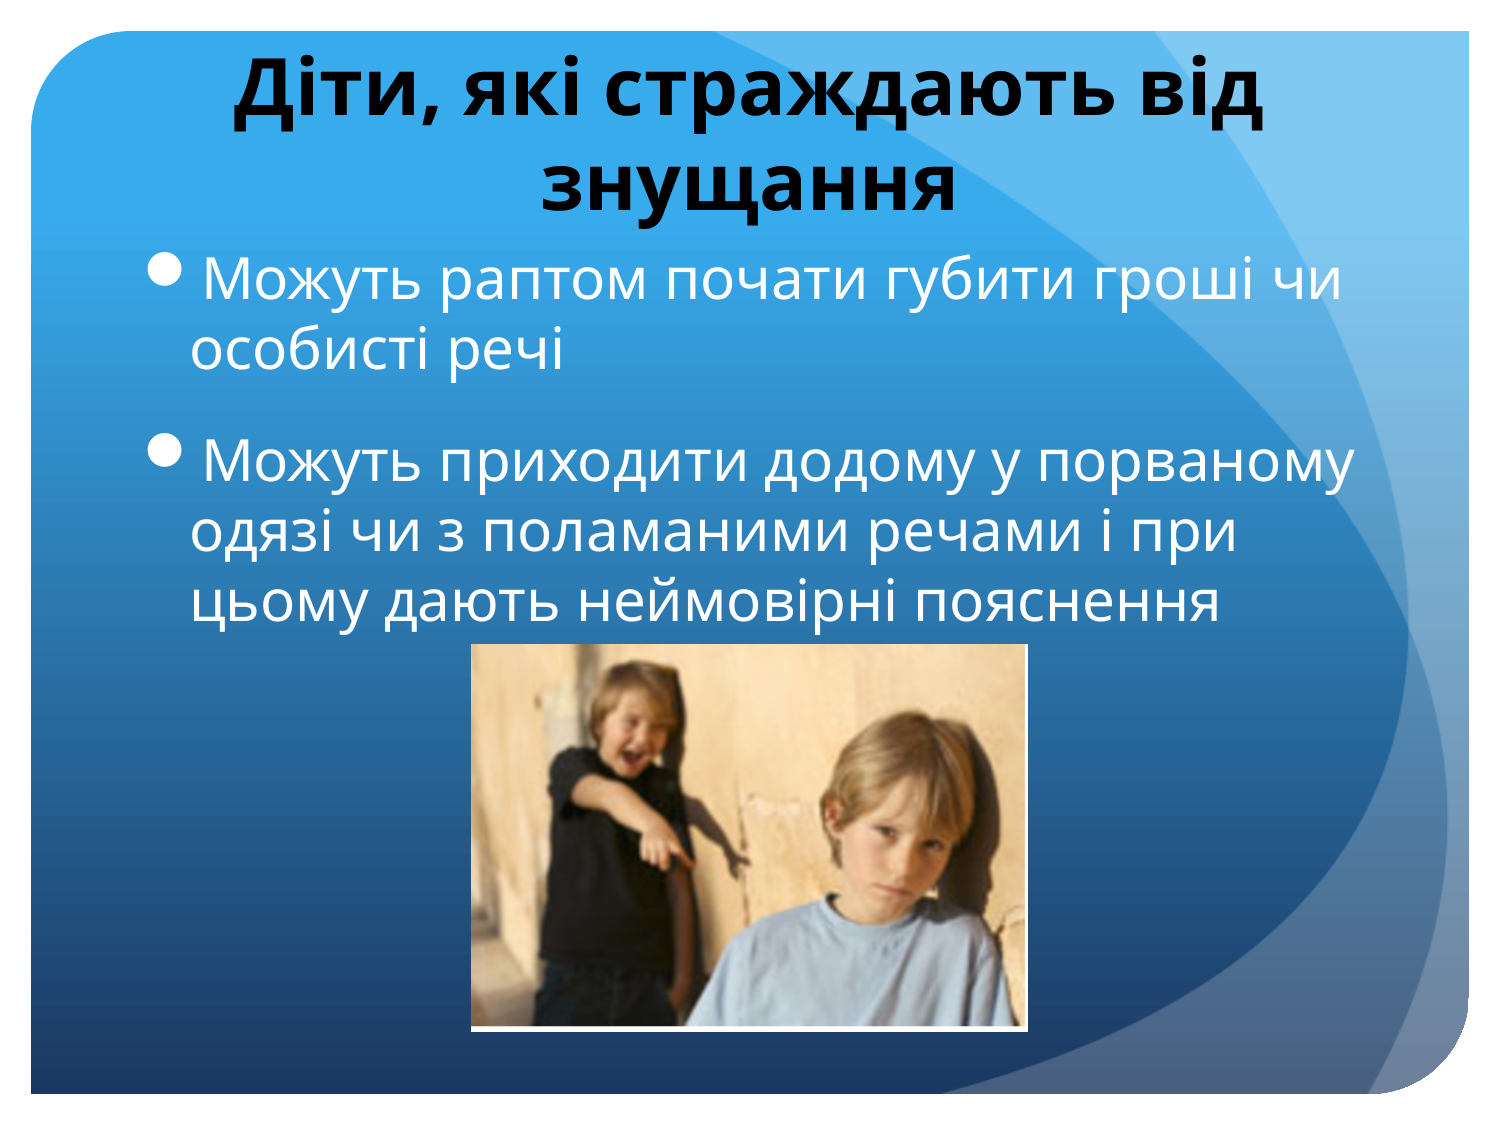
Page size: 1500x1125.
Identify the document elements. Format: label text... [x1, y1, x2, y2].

picture [24, 30, 1473, 1094]
title Діти, які страждають від знущання [127, 62, 1372, 233]
list Можуть раптом почати губити гроші чи особисті речі Можуть приходити додому у порваному одязі чи з поламаними речами і при цьому дають неймовірні пояснення [127, 233, 1372, 925]
